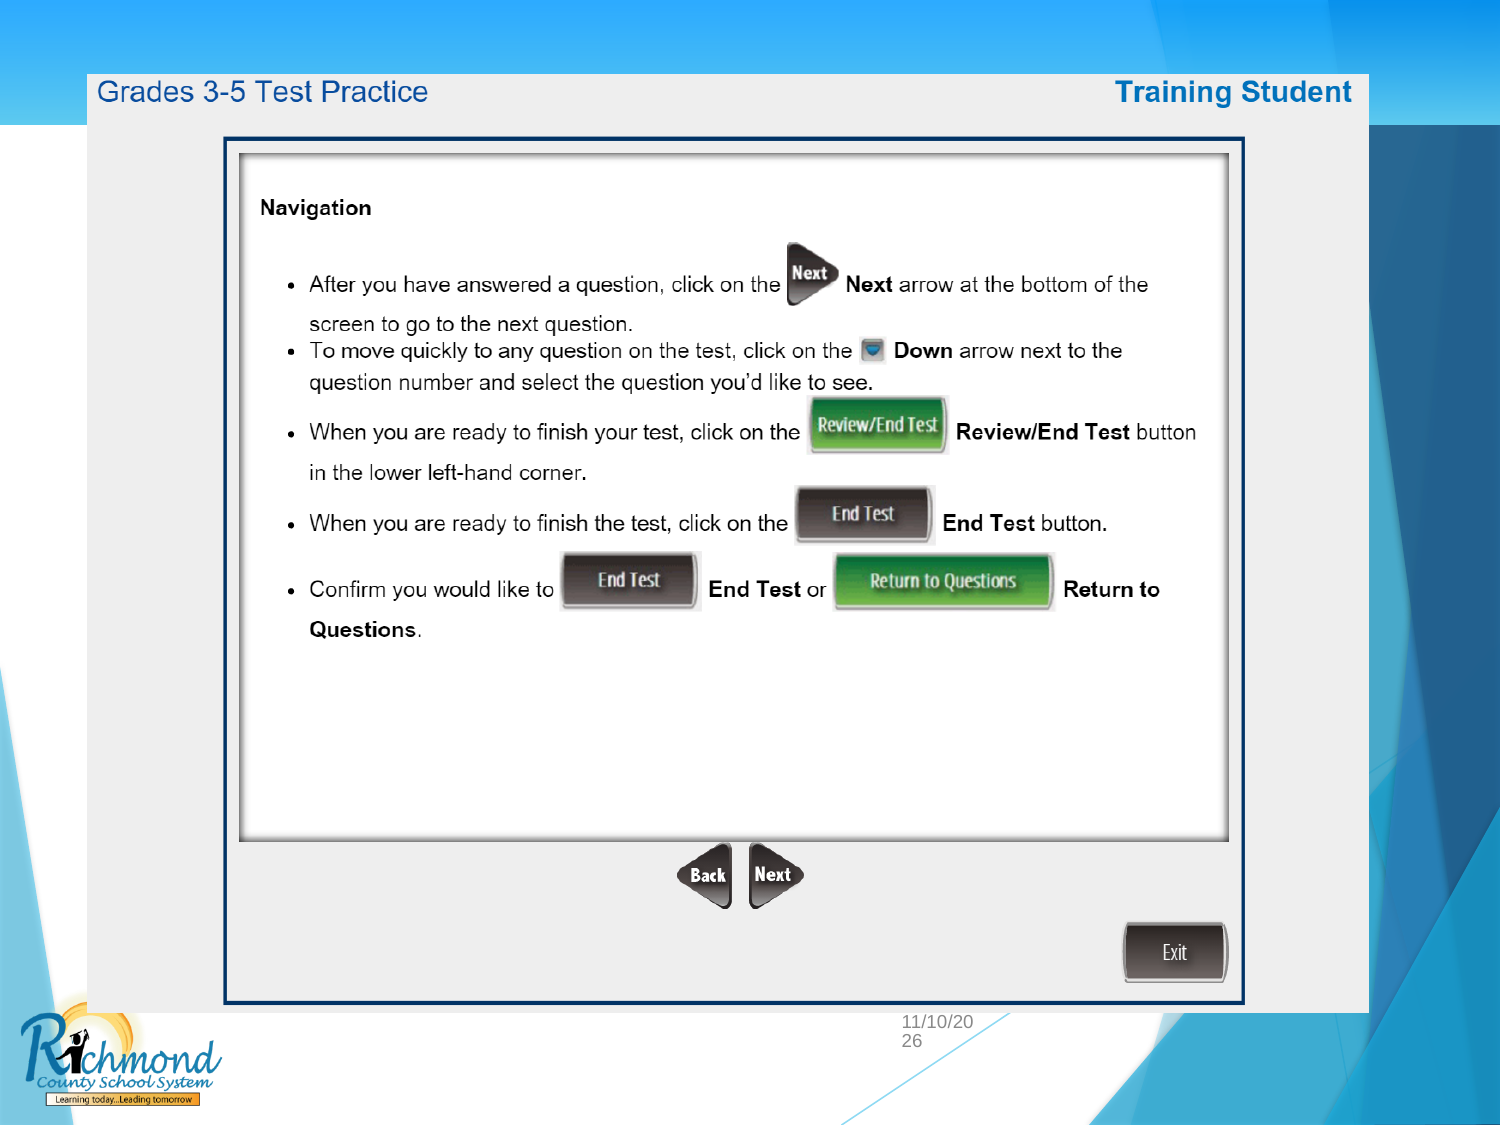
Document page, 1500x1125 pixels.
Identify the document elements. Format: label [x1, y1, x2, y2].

list [86, 74, 1370, 1013]
slide_number [886, 1021, 999, 1051]
picture [0, 979, 238, 1125]
